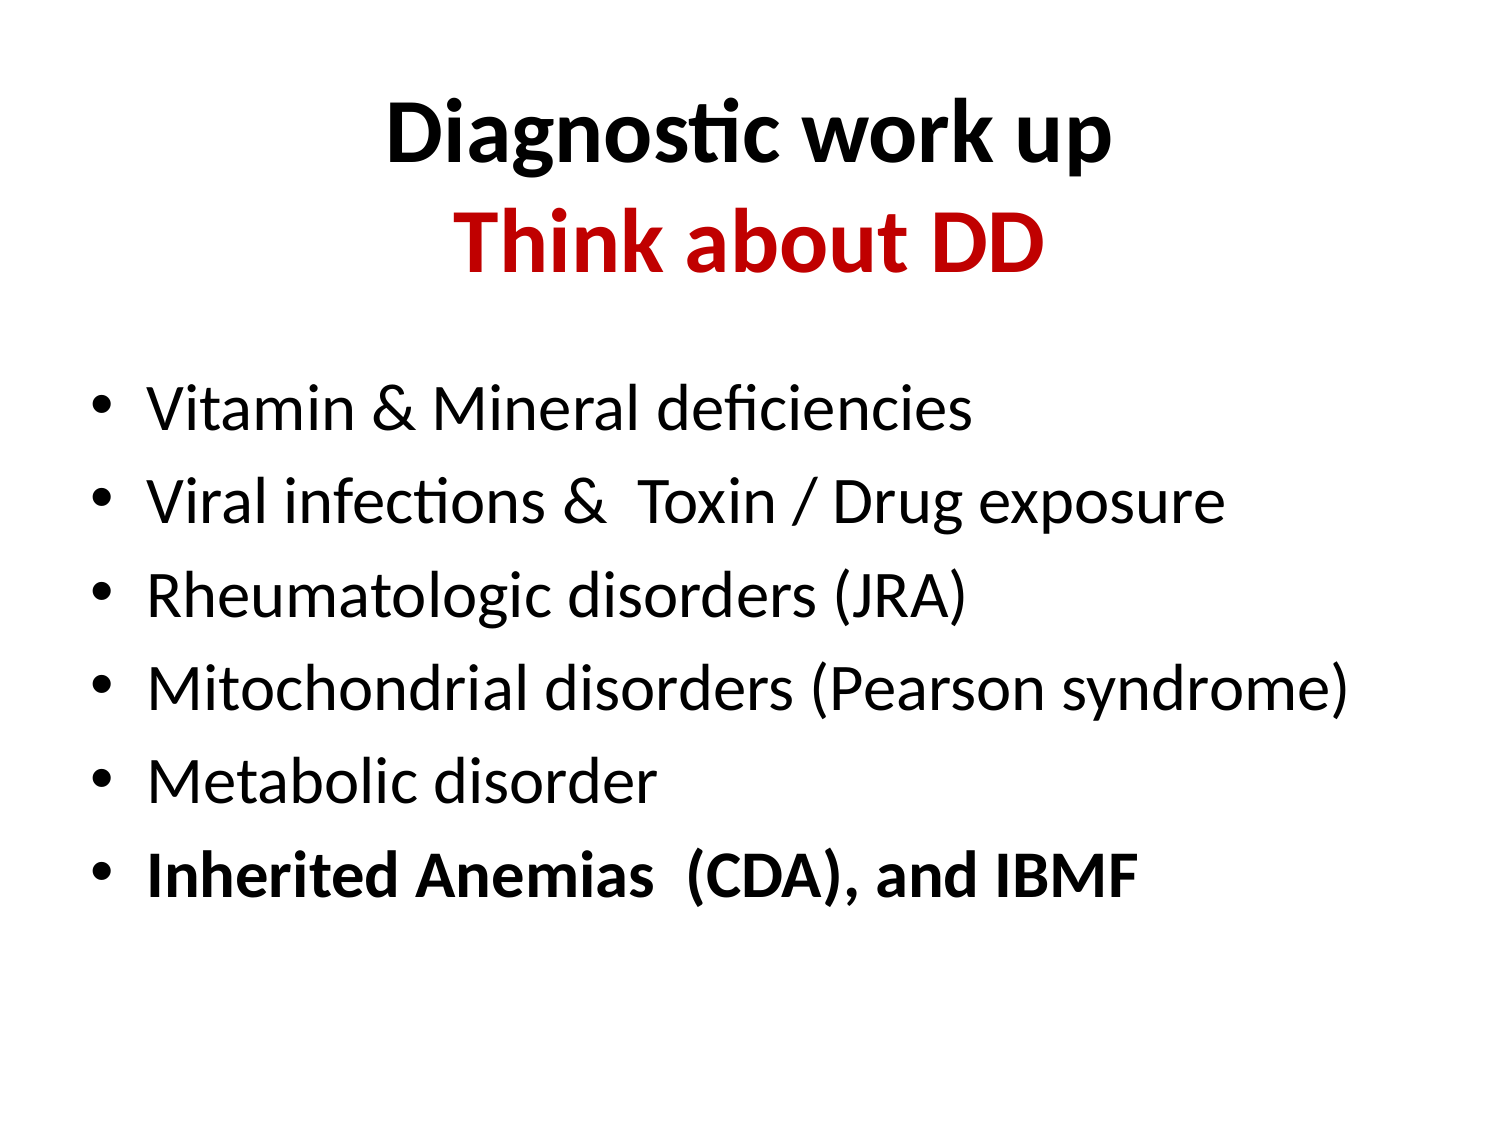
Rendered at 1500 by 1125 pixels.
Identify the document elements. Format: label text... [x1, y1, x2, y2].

title Diagnostic work up Think about DD [75, 45, 1425, 262]
list Vitamin & Mineral deficiencies Viral infections & Toxin / Drug exposure Rheumatologic disorders (JRA) Mitochondrial disorders (Pearson syndrome) Metabolic disorder Inherited Anemias (CDA), and IBMF [75, 262, 1425, 1005]
